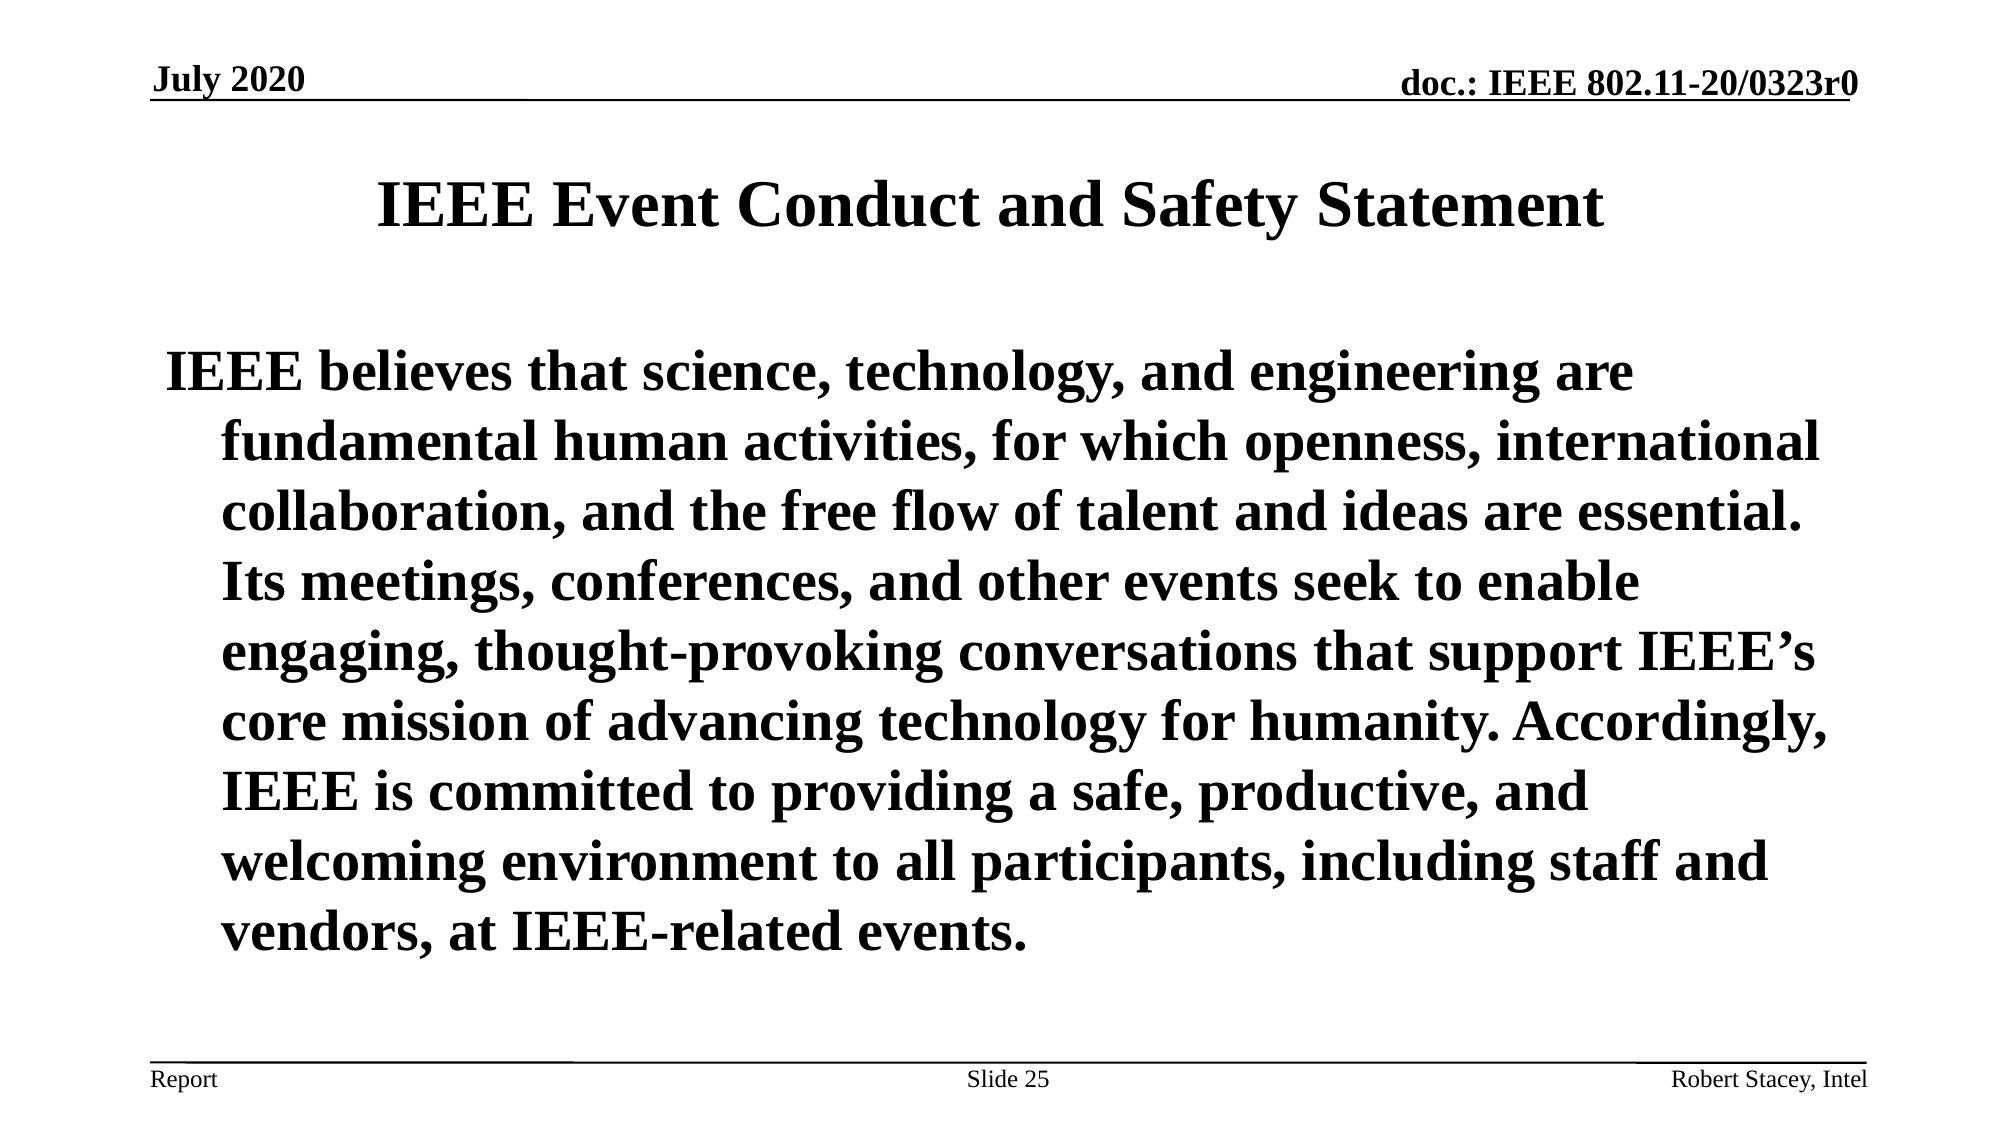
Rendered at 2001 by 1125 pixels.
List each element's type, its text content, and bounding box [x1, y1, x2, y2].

title IEEE Event Conduct and Safety Statement [149, 112, 1850, 288]
list IEEE believes that science, technology, and engineering are fundamental human activities, for which openness, international collaboration, and the free flow of talent and ideas are essential. Its meetings, conferences, and other events seek to enable engaging, thought-provoking conversations that support IEEE’s core mission of advancing technology for humanity. Accordingly, IEEE is committed to providing a safe, productive, and welcoming environment to all participants, including staff and vendors, at IEEE-related events. [149, 324, 1850, 1000]
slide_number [152, 54, 563, 100]
footer Robert Stacey, Intel [1171, 1061, 1869, 1093]
slide_number Slide 25 [950, 1061, 1067, 1123]
